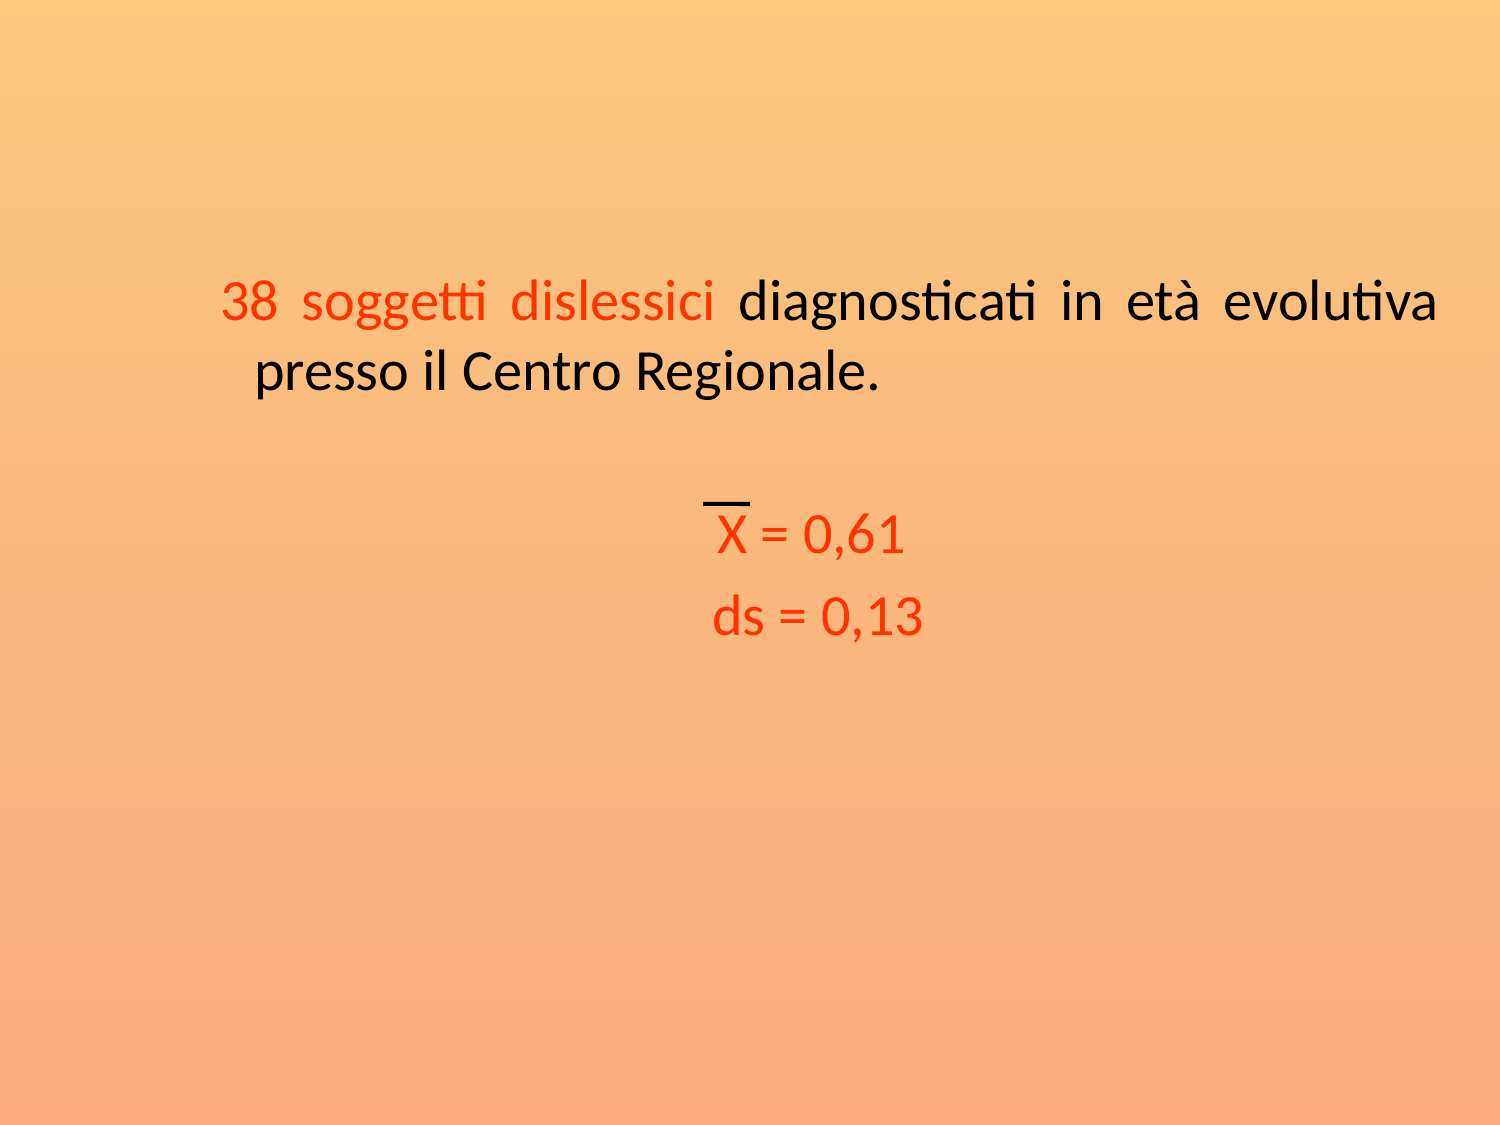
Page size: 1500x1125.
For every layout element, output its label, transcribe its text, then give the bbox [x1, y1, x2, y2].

list 38 soggetti dislessici diagnosticati in età evolutiva presso il Centro Regionale. X = 0,61 ds = 0,13 [182, 42, 1455, 1012]
